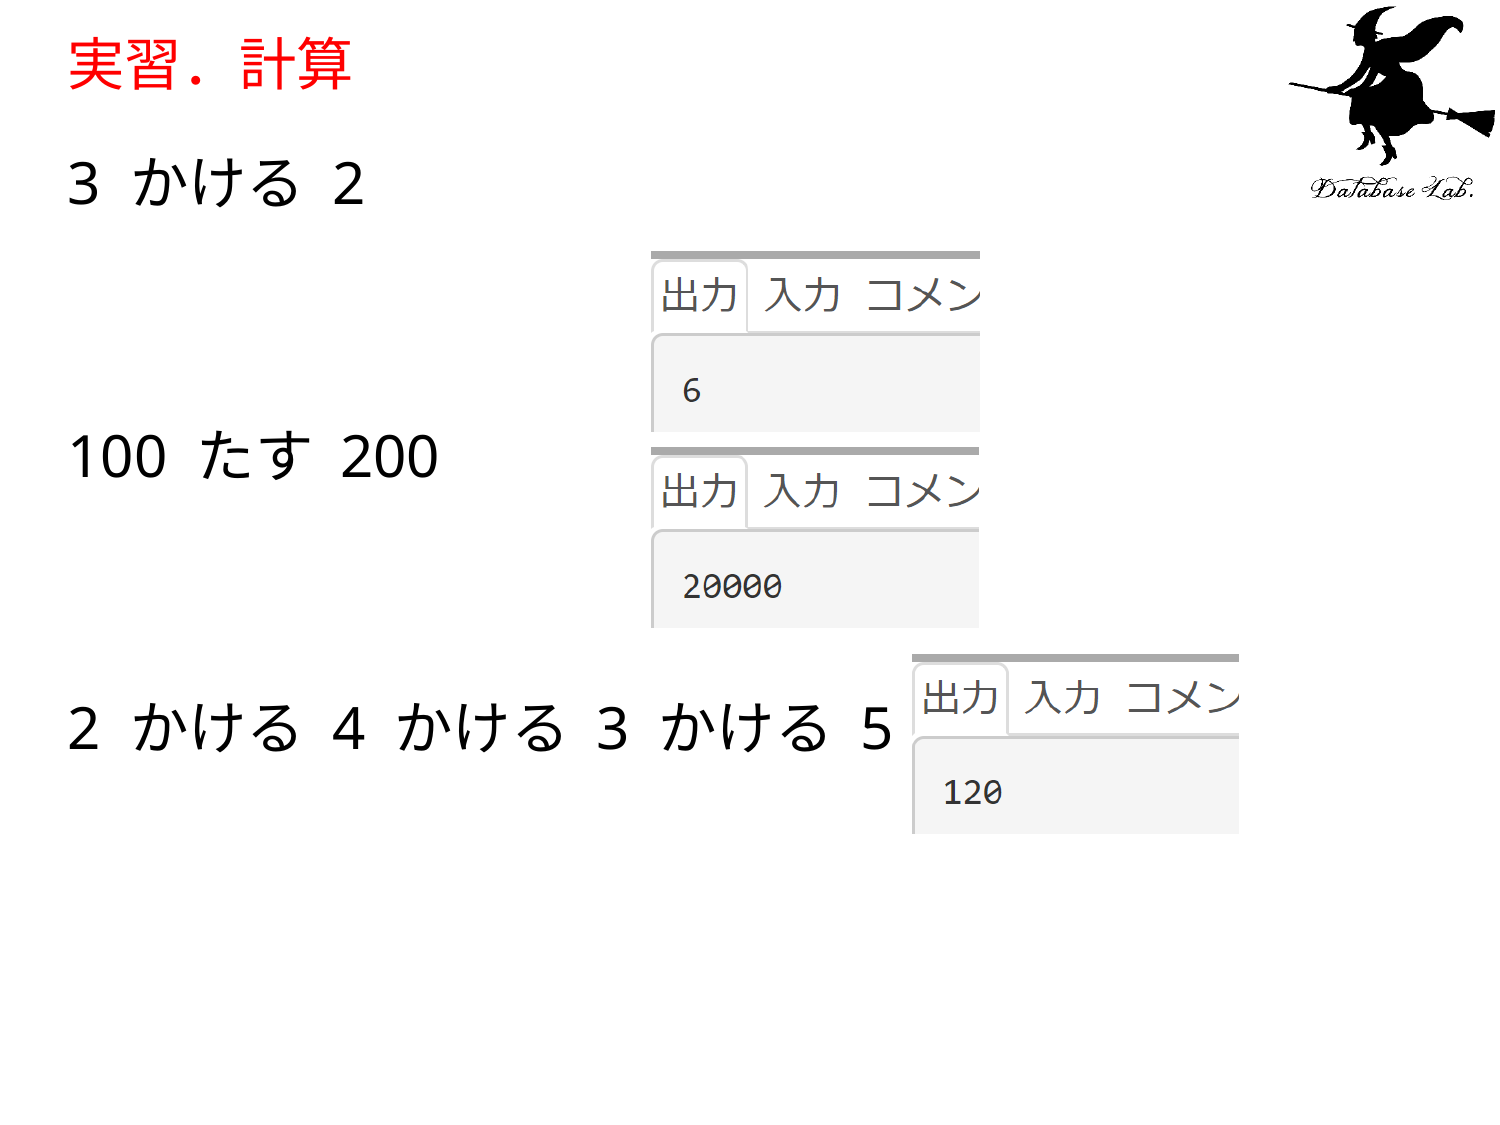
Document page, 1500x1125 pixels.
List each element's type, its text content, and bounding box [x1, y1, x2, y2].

picture [651, 251, 980, 432]
picture [1284, 2, 1499, 204]
picture [912, 654, 1239, 834]
picture [651, 447, 979, 628]
title 実習．計算 [52, 28, 1441, 106]
list 3 かける 2 100 たす 200 2 かける 4 かける 3 かける 5 [52, 138, 1441, 1014]
